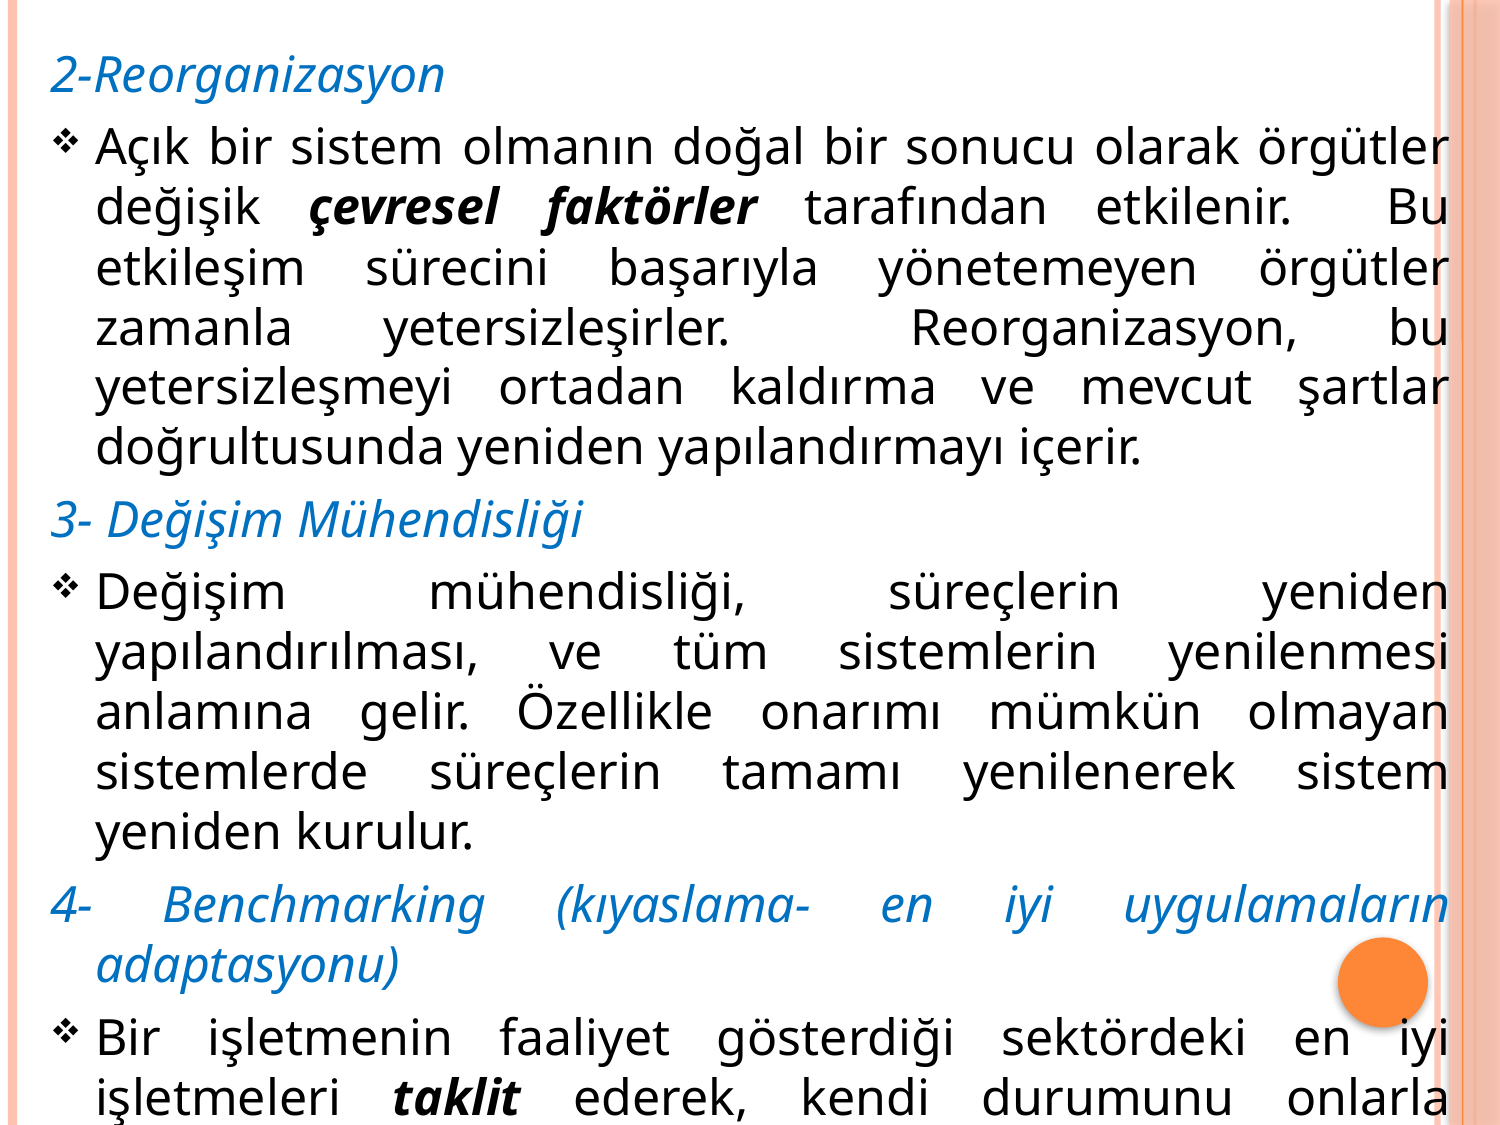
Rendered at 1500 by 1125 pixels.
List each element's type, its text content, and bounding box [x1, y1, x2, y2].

list 2-Reorganizasyon Açık bir sistem olmanın doğal bir sonucu olarak örgütler değişik çevresel faktörler tarafından etkilenir. Bu etkileşim sürecini başarıyla yönetemeyen örgütler zamanla yetersizleşirler. Reorganizasyon, bu yetersizleşmeyi ortadan kaldırma ve mevcut şartlar doğrultusunda yeniden yapılandırmayı içerir. 3- Değişim Mühendisliği Değişim mühendisliği, süreçlerin yeniden yapılandırılması, ve tüm sistemlerin yenilenmesi anlamına gelir. Özellikle onarımı mümkün olmayan sistemlerde süreçlerin tamamı yenilenerek sistem yeniden kurulur. 4- Benchmarking (kıyaslama- en iyi uygulamaların adaptasyonu) Bir işletmenin faaliyet gösterdiği sektördeki en iyi işletmeleri taklit ederek, kendi durumunu onlarla kıyaslayarak, eksiklerini gidermeye çalışma yaklaşımıdır. [35, 35, 1466, 1079]
